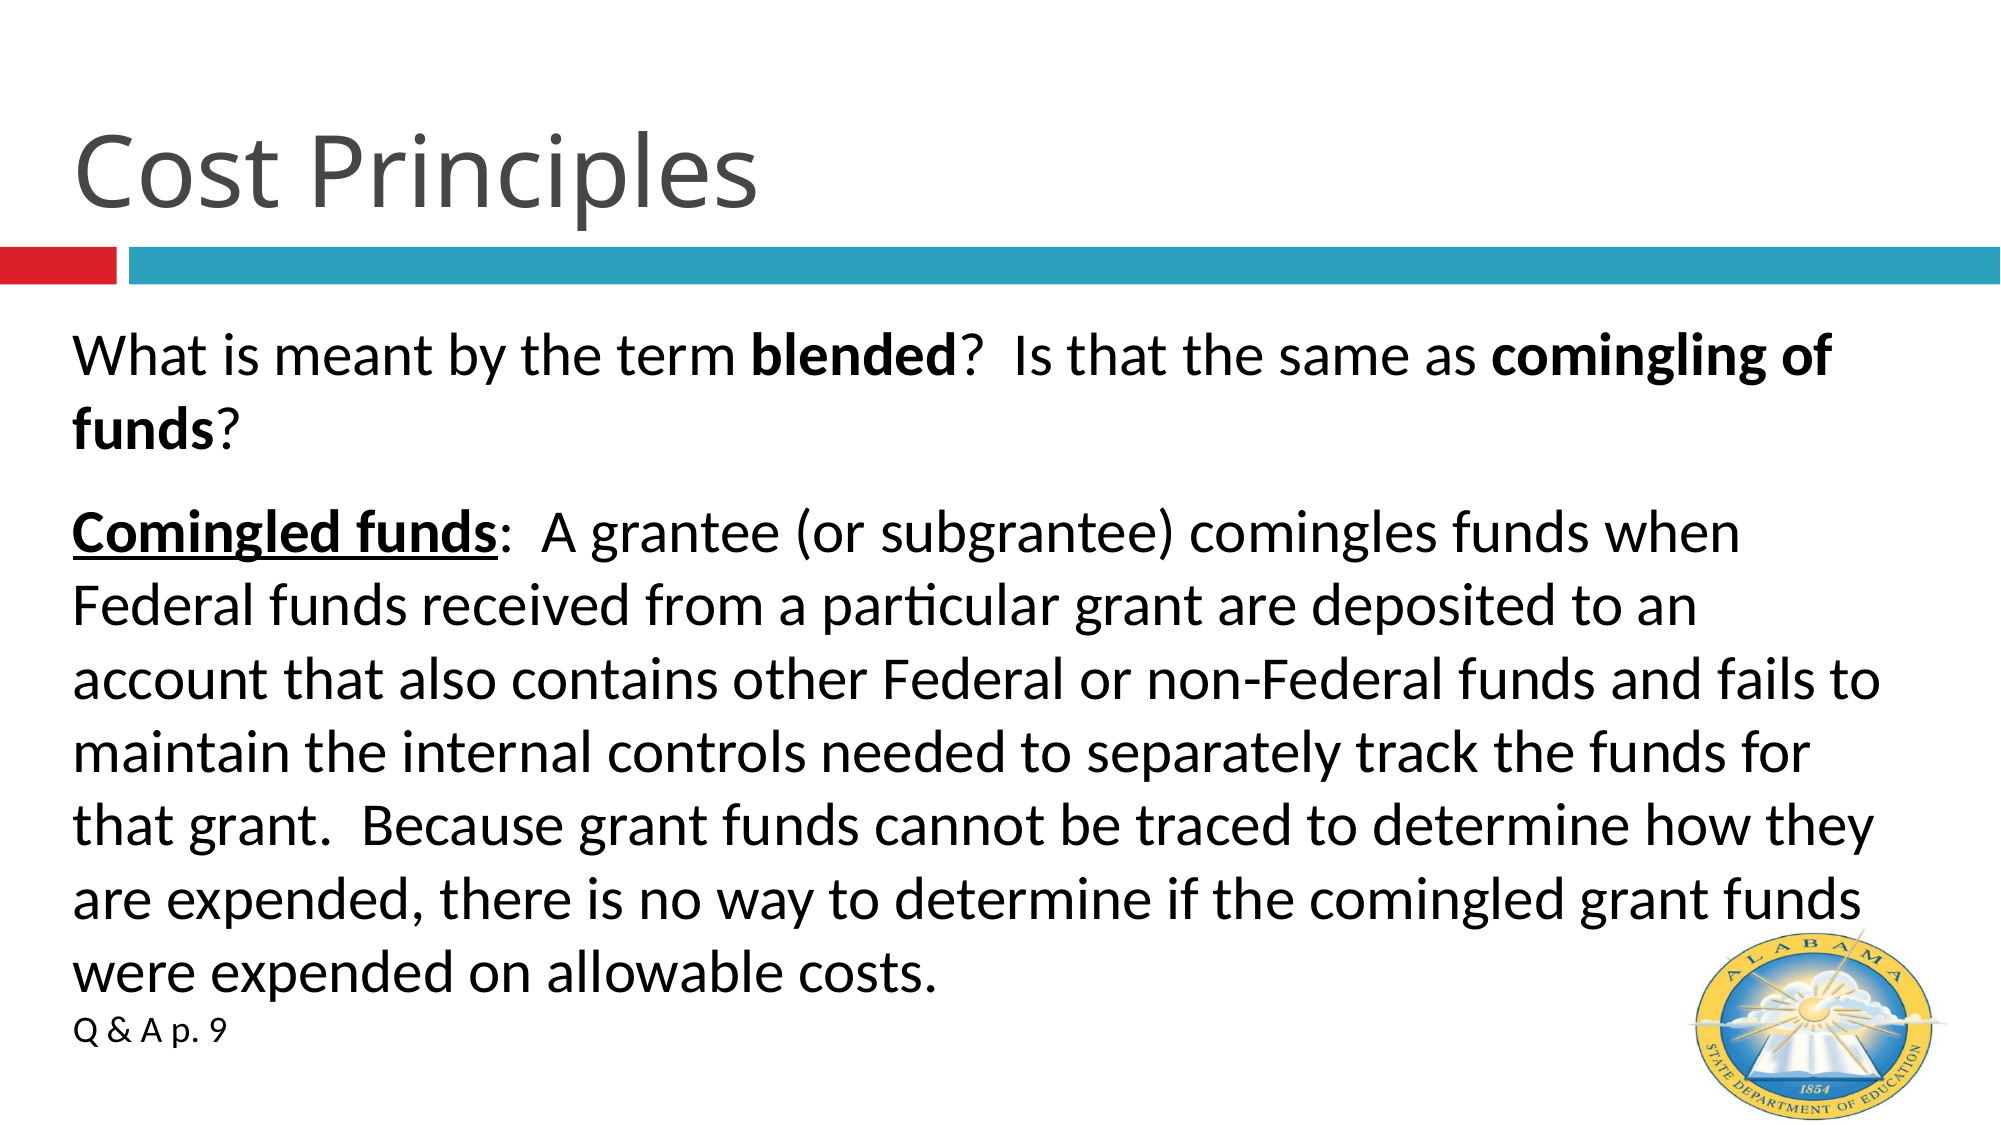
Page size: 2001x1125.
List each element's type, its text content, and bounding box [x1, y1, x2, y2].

title Cost Principles [72, 107, 1972, 229]
picture [1686, 922, 1950, 1125]
list What is meant by the term blended? Is that the same as comingling of funds? Comingled funds: A grantee (or subgrantee) comingles funds when Federal funds received from a particular grant are deposited to an account that also contains other Federal or non-Federal funds and fails to maintain the internal controls needed to separately track the funds for that grant. Because grant funds cannot be traced to determine how they are expended, there is no way to determine if the comingled grant funds were expended on allowable costs. Q & A p. 9 [72, 314, 1891, 1086]
